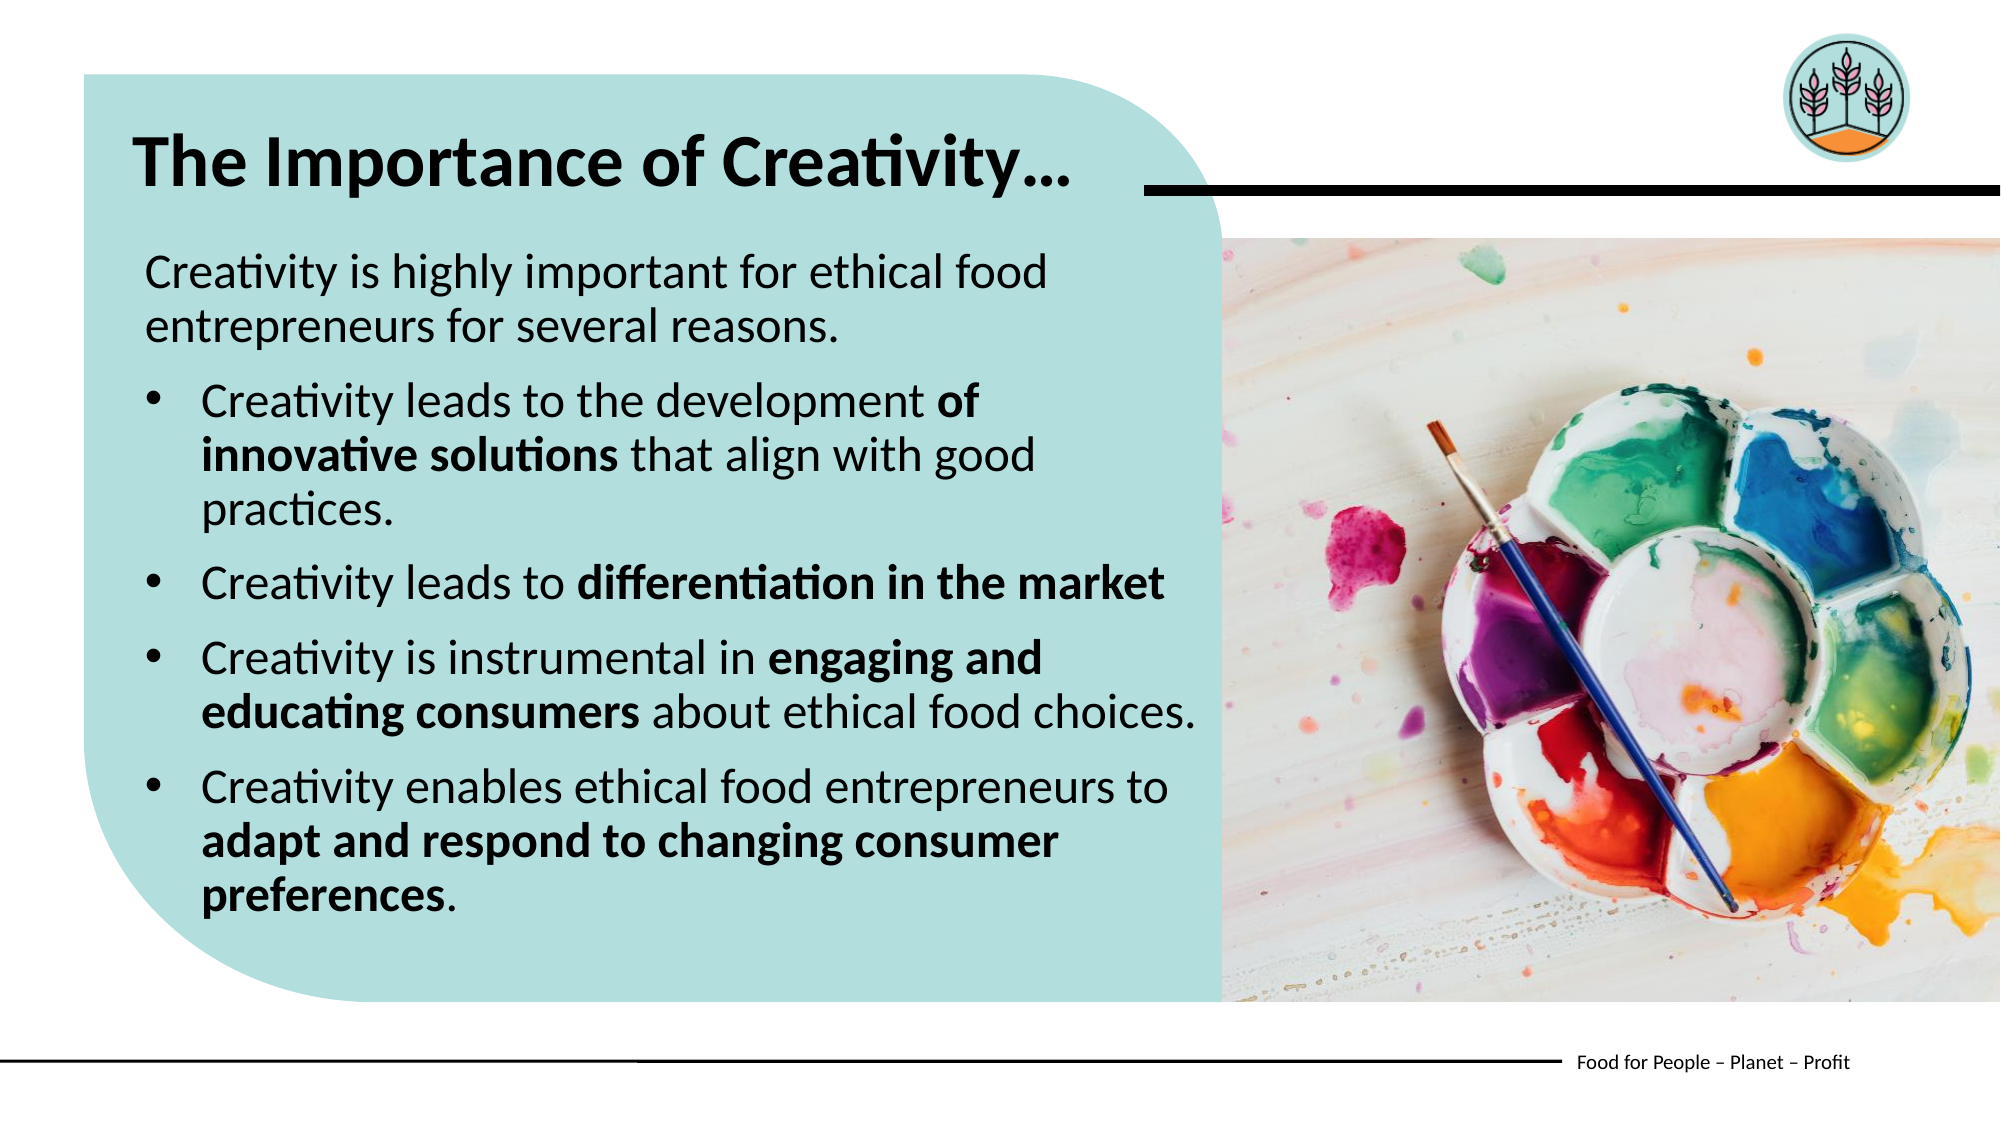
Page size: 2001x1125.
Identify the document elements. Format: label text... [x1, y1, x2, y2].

list The Importance of Creativity… [117, 114, 1114, 277]
list Creativity is highly important for ethical food entrepreneurs for several reasons. Creativity leads to the development of innovative solutions that align with good practices. Creativity leads to differentiation in the market Creativity is instrumental in engaging and educating consumers about ethical food choices. Creativity enables ethical food entrepreneurs to adapt and respond to changing consumer preferences. [130, 237, 1223, 888]
picture [1762, 20, 1928, 181]
picture [1222, 238, 2000, 1003]
